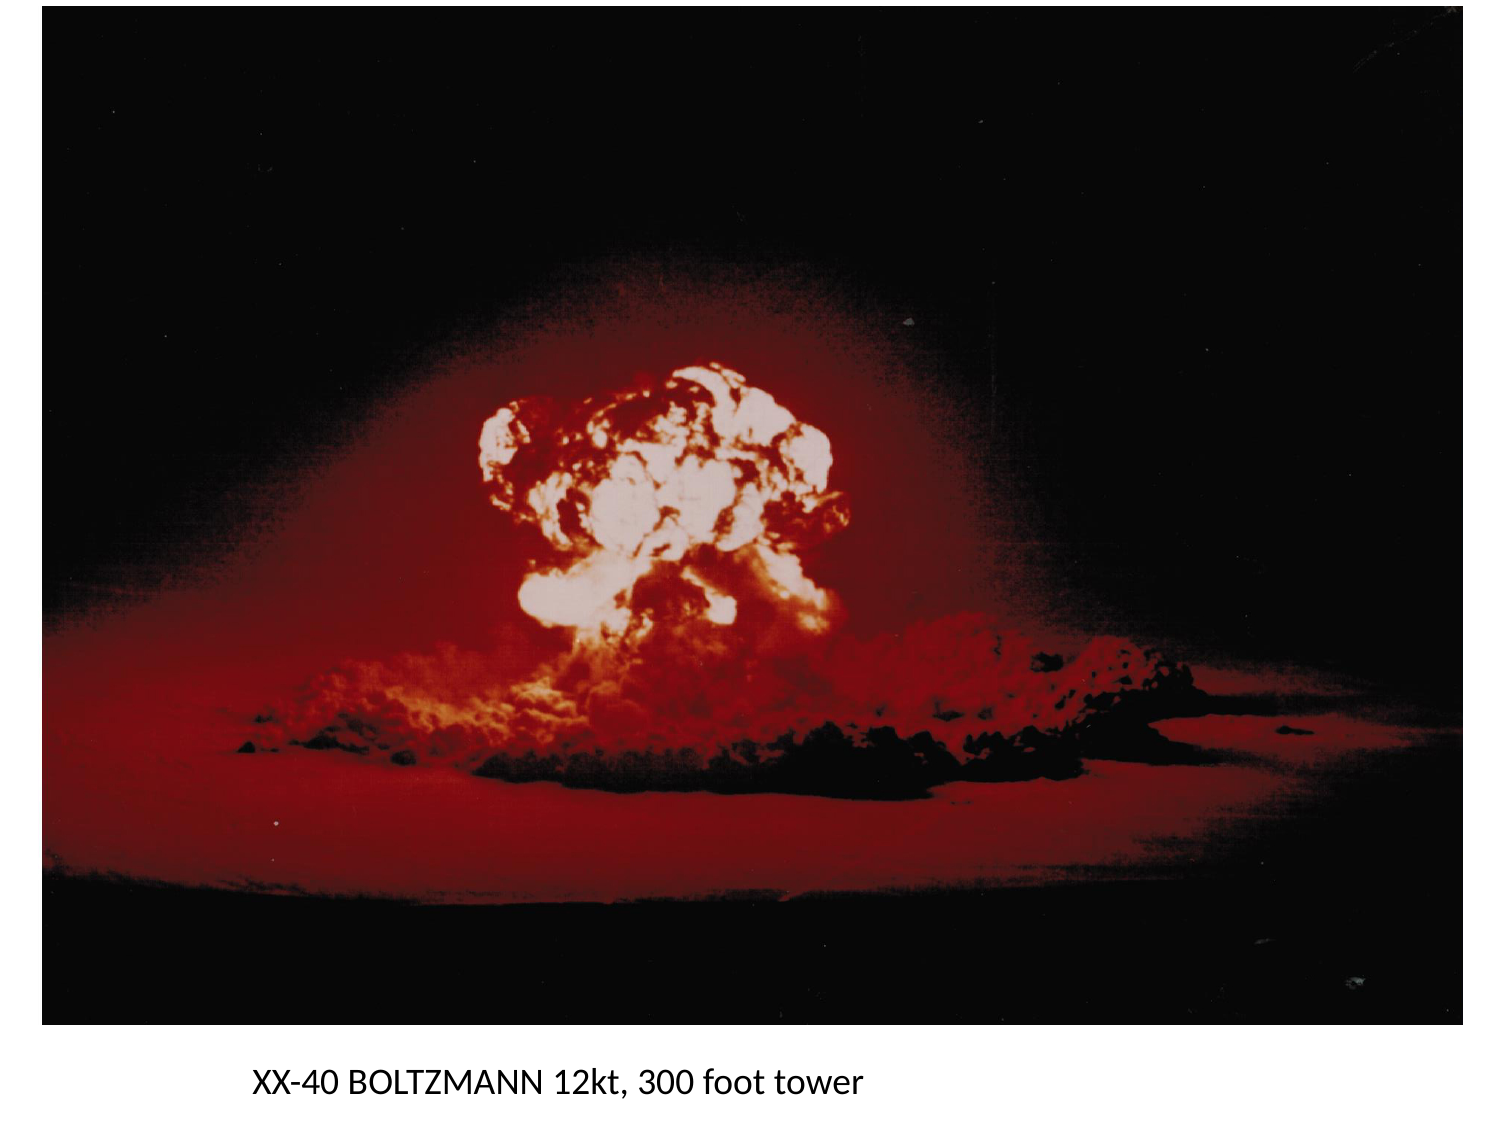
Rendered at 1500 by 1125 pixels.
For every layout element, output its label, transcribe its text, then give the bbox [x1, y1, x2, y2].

picture [24, 6, 1463, 1026]
text_box XX-40 BOLTZMANN 12kt, 300 foot tower [237, 1049, 1150, 1110]
